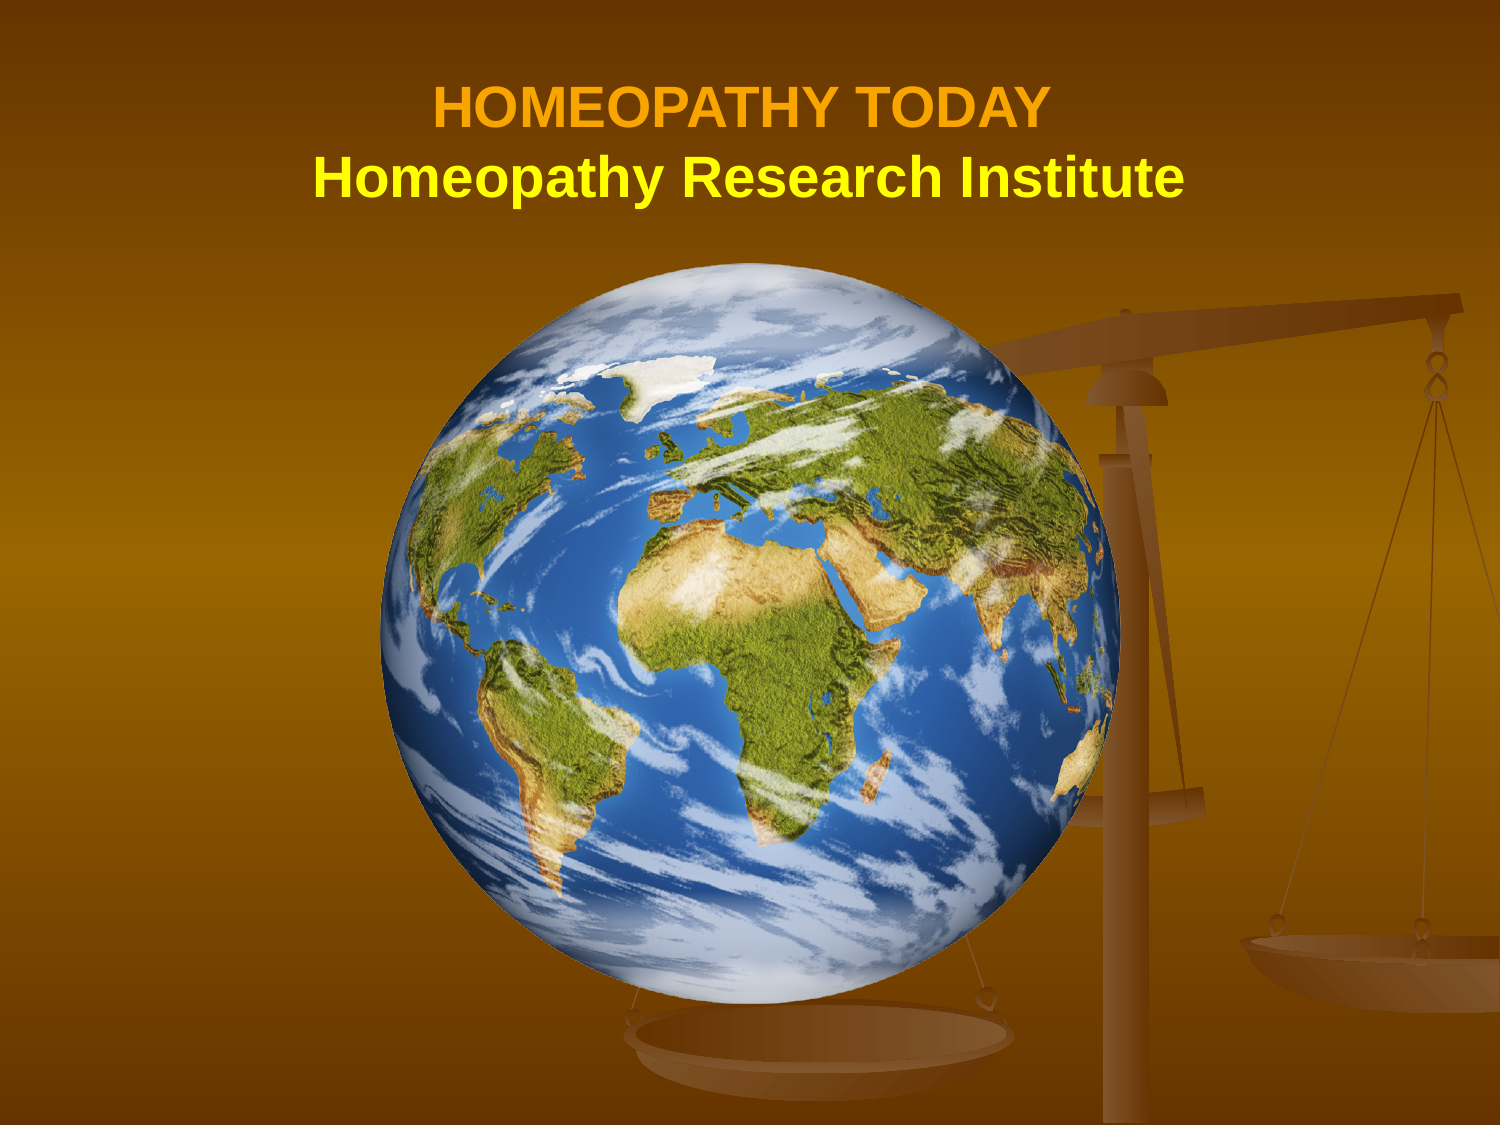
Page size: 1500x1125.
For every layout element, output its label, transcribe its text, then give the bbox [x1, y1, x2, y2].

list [74, 262, 1426, 1006]
title HOMEOPATHY TODAY Homeopathy Research Institute [75, 45, 1425, 234]
